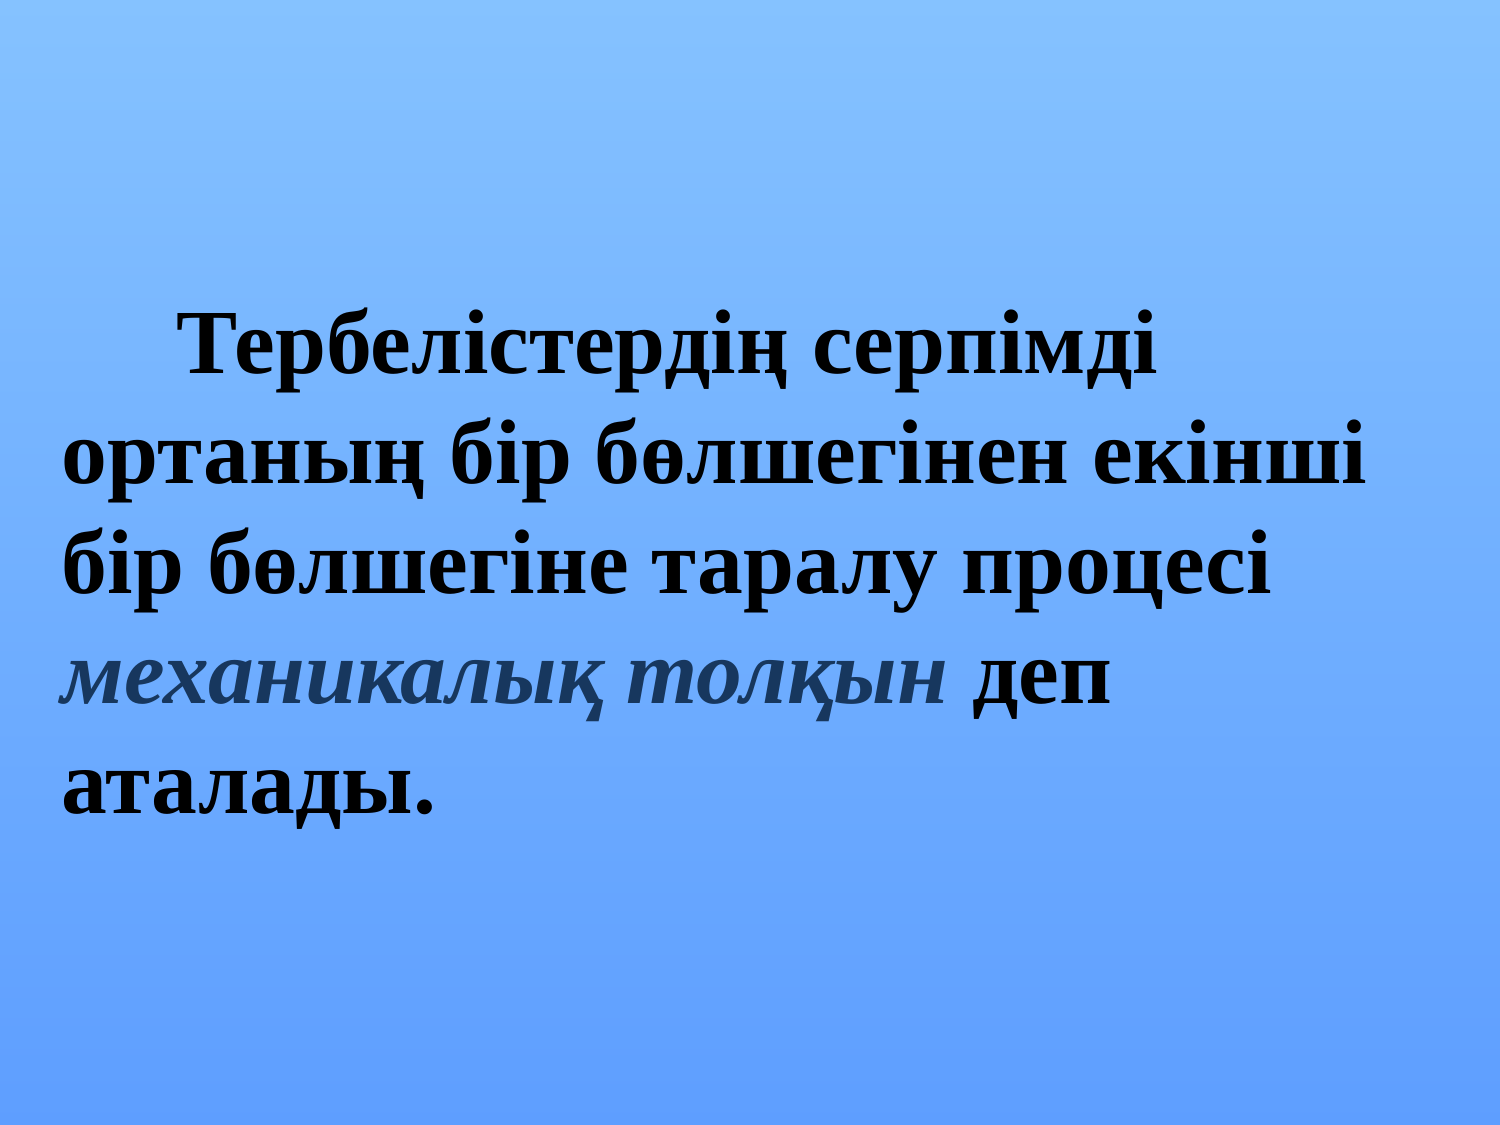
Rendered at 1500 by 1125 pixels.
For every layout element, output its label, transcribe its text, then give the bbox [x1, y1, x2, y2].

title Тербелістердің серпімді ортаның бір бөлшегінен екінші бір бөлшегіне таралу процесі механикалық толқын деп аталады. [46, 187, 1466, 927]
